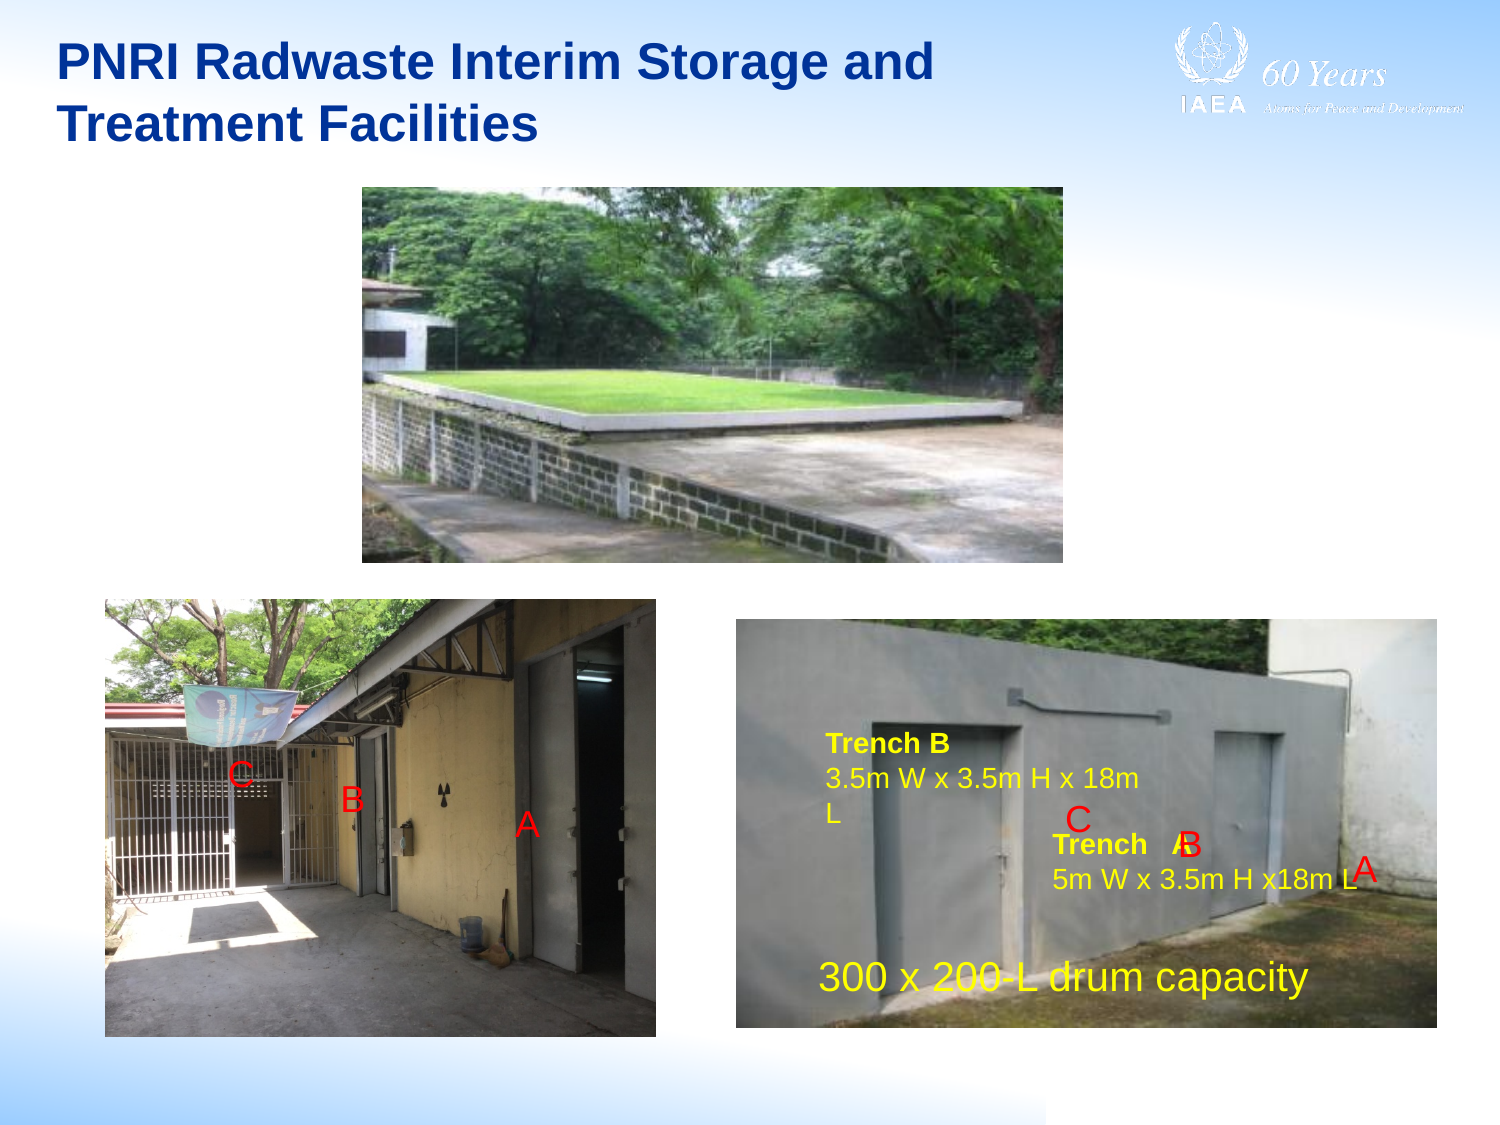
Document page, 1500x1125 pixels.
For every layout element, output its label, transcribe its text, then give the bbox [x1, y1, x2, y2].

title PNRI Radwaste Interim Storage and Treatment Facilities [41, 19, 1046, 161]
picture [1175, 22, 1464, 115]
picture [362, 187, 1063, 563]
picture [736, 618, 1437, 1028]
picture [105, 599, 656, 1037]
